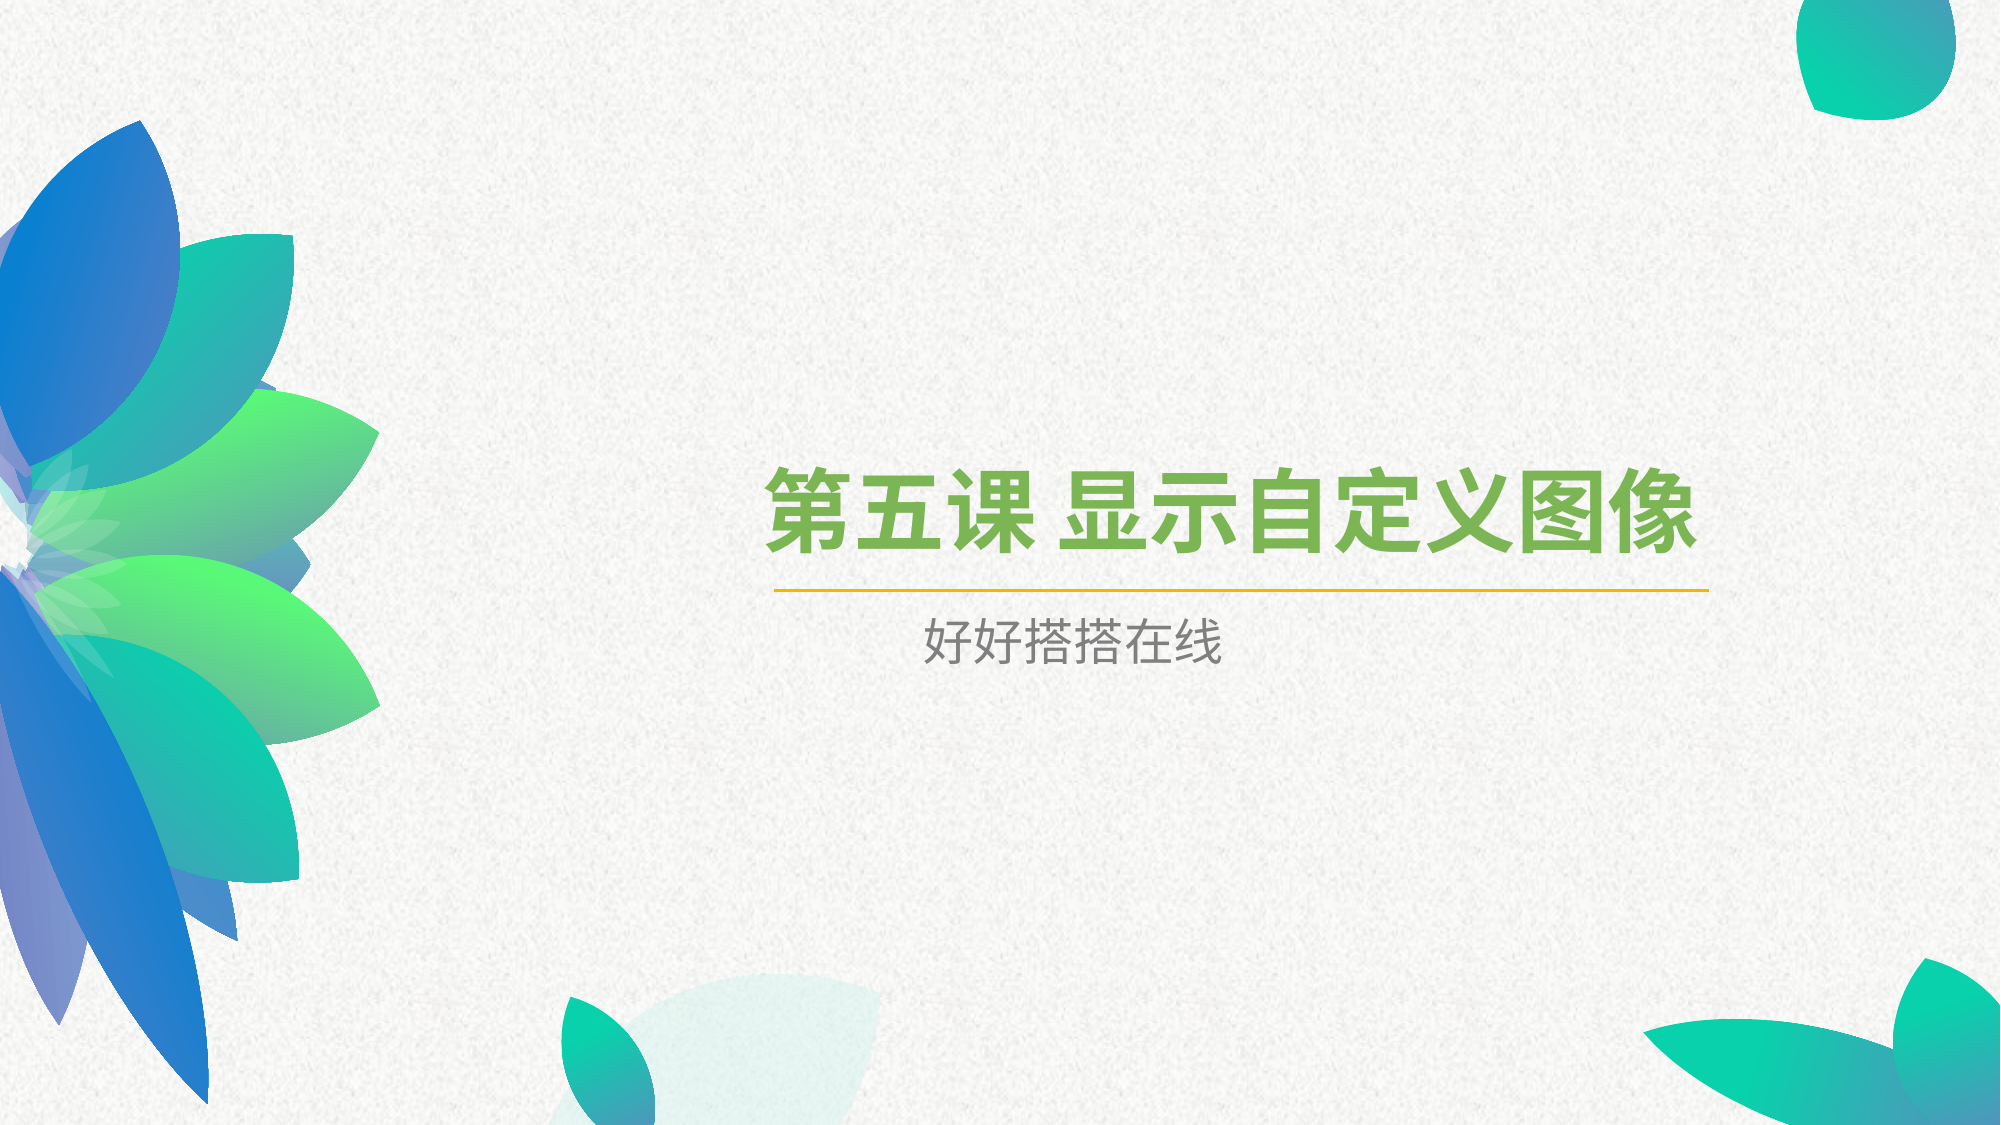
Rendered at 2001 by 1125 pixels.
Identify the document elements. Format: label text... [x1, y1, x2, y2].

text_box 第五课 显示自定义图像 [747, 446, 1815, 571]
text_box 好好搭搭在线 [909, 603, 1421, 679]
